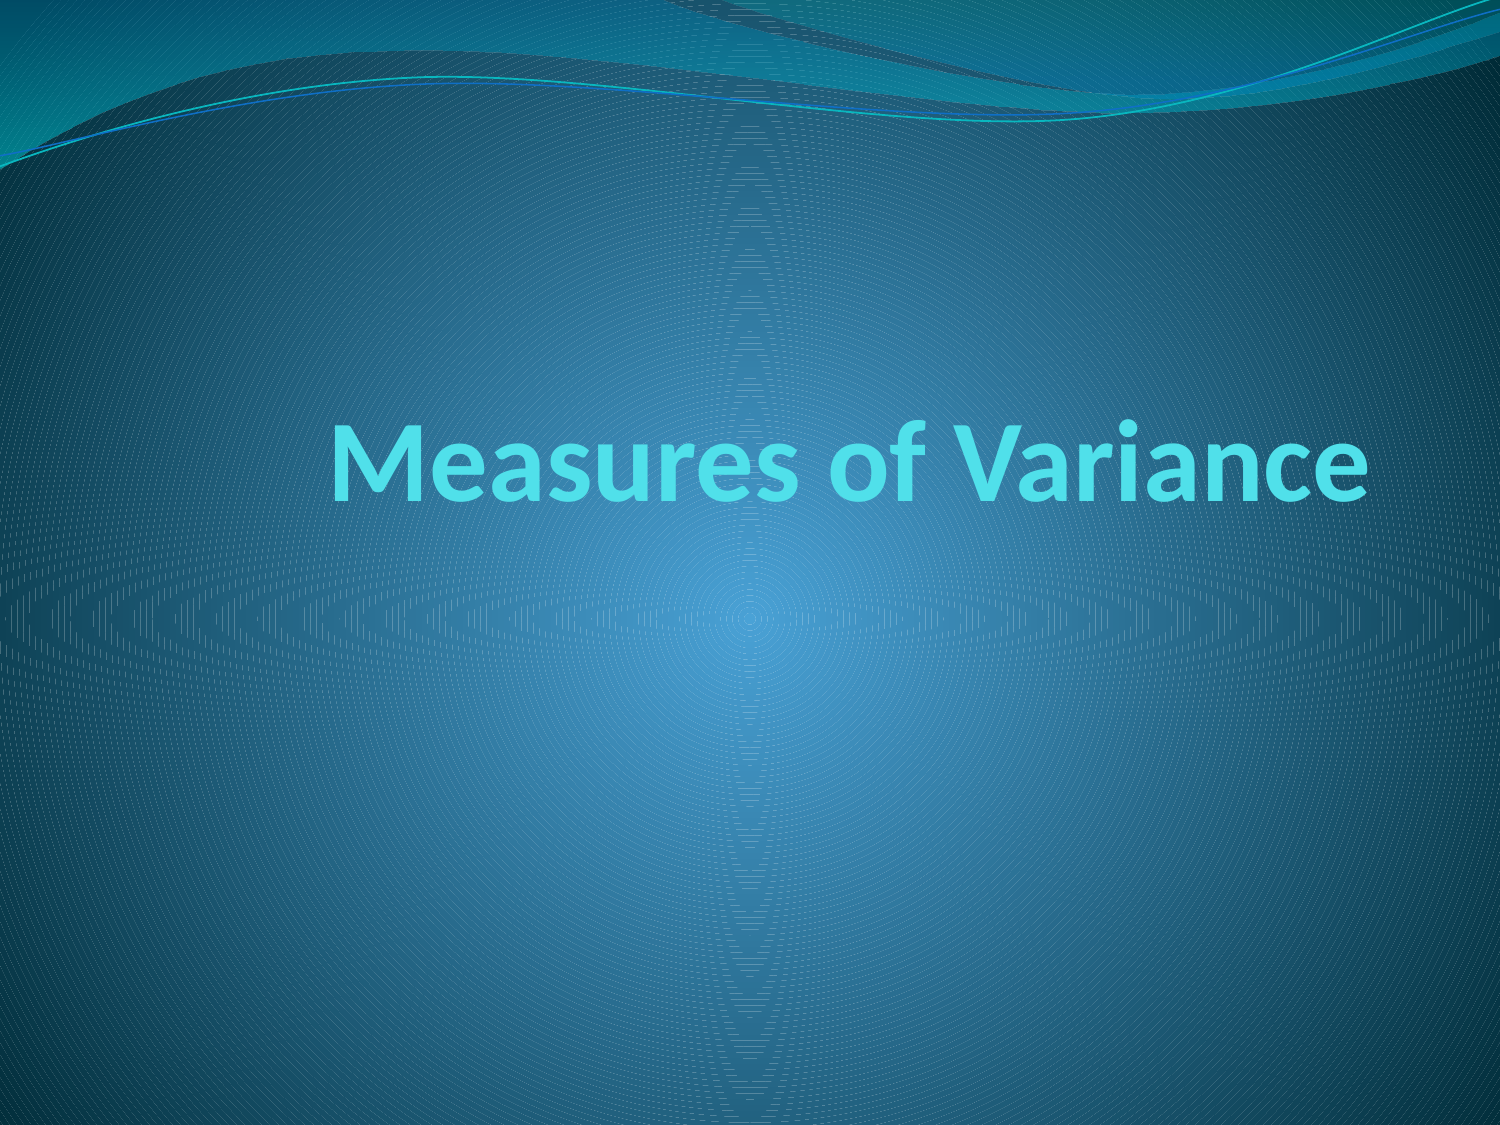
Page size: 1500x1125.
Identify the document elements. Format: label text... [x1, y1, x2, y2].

title Measures of Variance [87, 224, 1376, 525]
